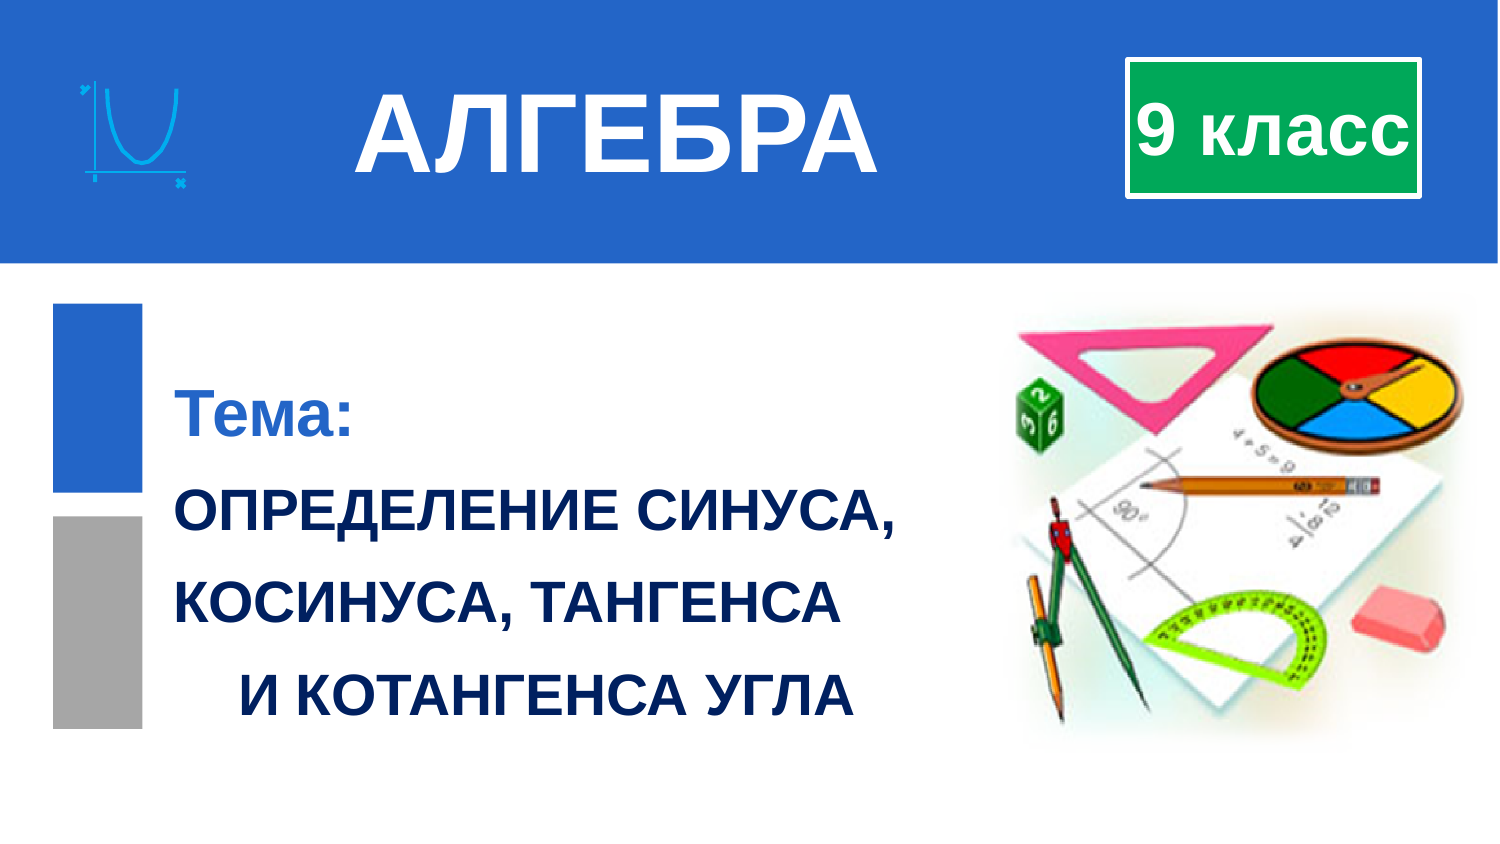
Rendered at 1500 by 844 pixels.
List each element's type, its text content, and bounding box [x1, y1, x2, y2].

text_box [79, 84, 91, 96]
text_box АЛГЕБРА [221, 55, 1010, 195]
text_box [175, 177, 187, 189]
text_box Тема: ОПРЕДЕЛЕНИЕ СИНУСА, КОСИНУСА, ТАНГЕНСА И КОТАНГЕНСА УГЛА [169, 381, 992, 727]
text_box [105, 88, 179, 166]
text_box [1127, 59, 1420, 197]
text_box [53, 516, 143, 729]
picture [997, 291, 1478, 754]
text_box [53, 303, 143, 493]
text_box [93, 174, 98, 183]
text_box 9 класс [1135, 76, 1428, 171]
text_box [0, 0, 1498, 264]
